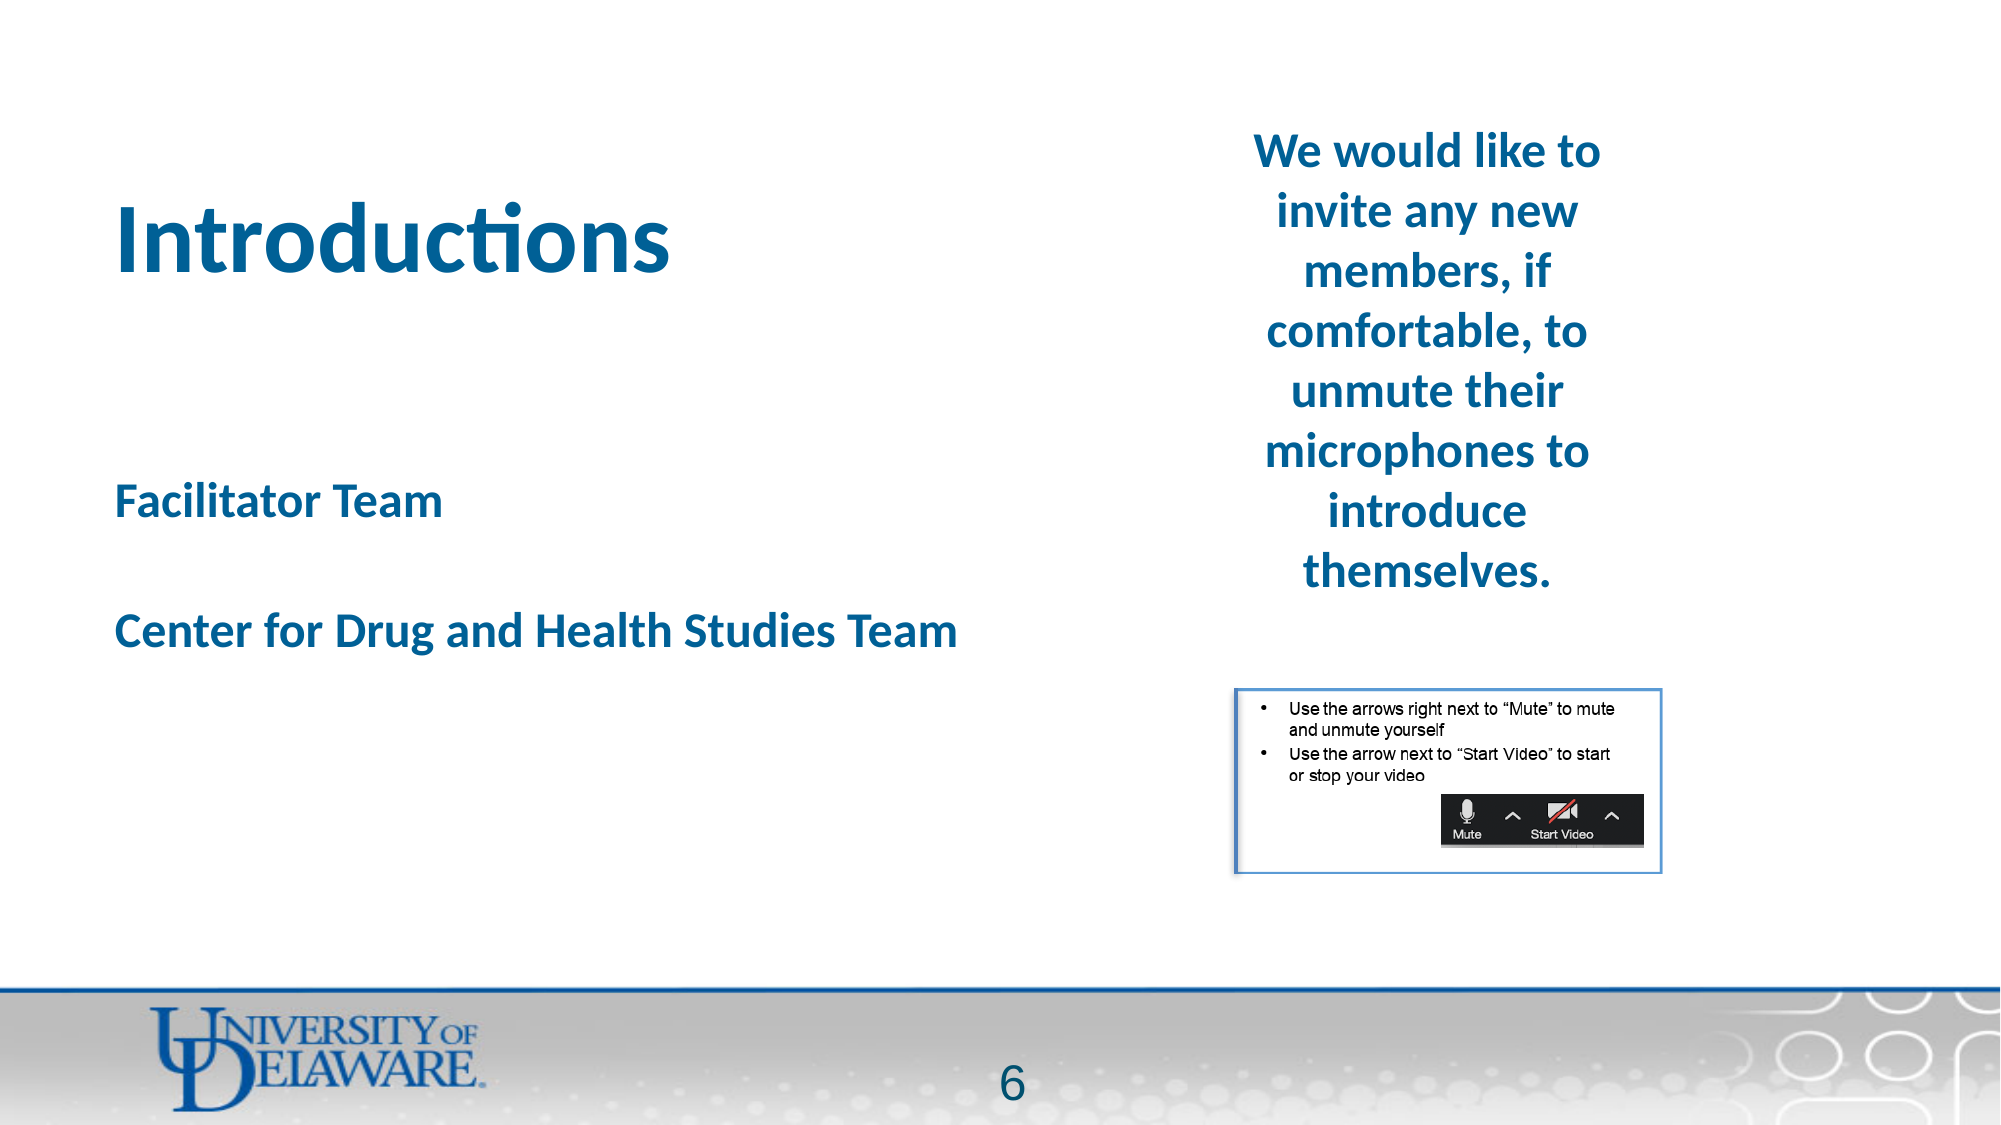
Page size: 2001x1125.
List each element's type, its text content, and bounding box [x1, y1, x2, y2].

list We would like to invite any new members, if comfortable, to unmute their microphones to introduce themselves. [1192, 110, 1663, 648]
list Facilitator Team Center for Drug and Health Studies Team [99, 399, 975, 765]
slide_number 6 [779, 1042, 1247, 1103]
picture [0, 0, 2001, 1125]
title Introductions [99, 109, 758, 301]
